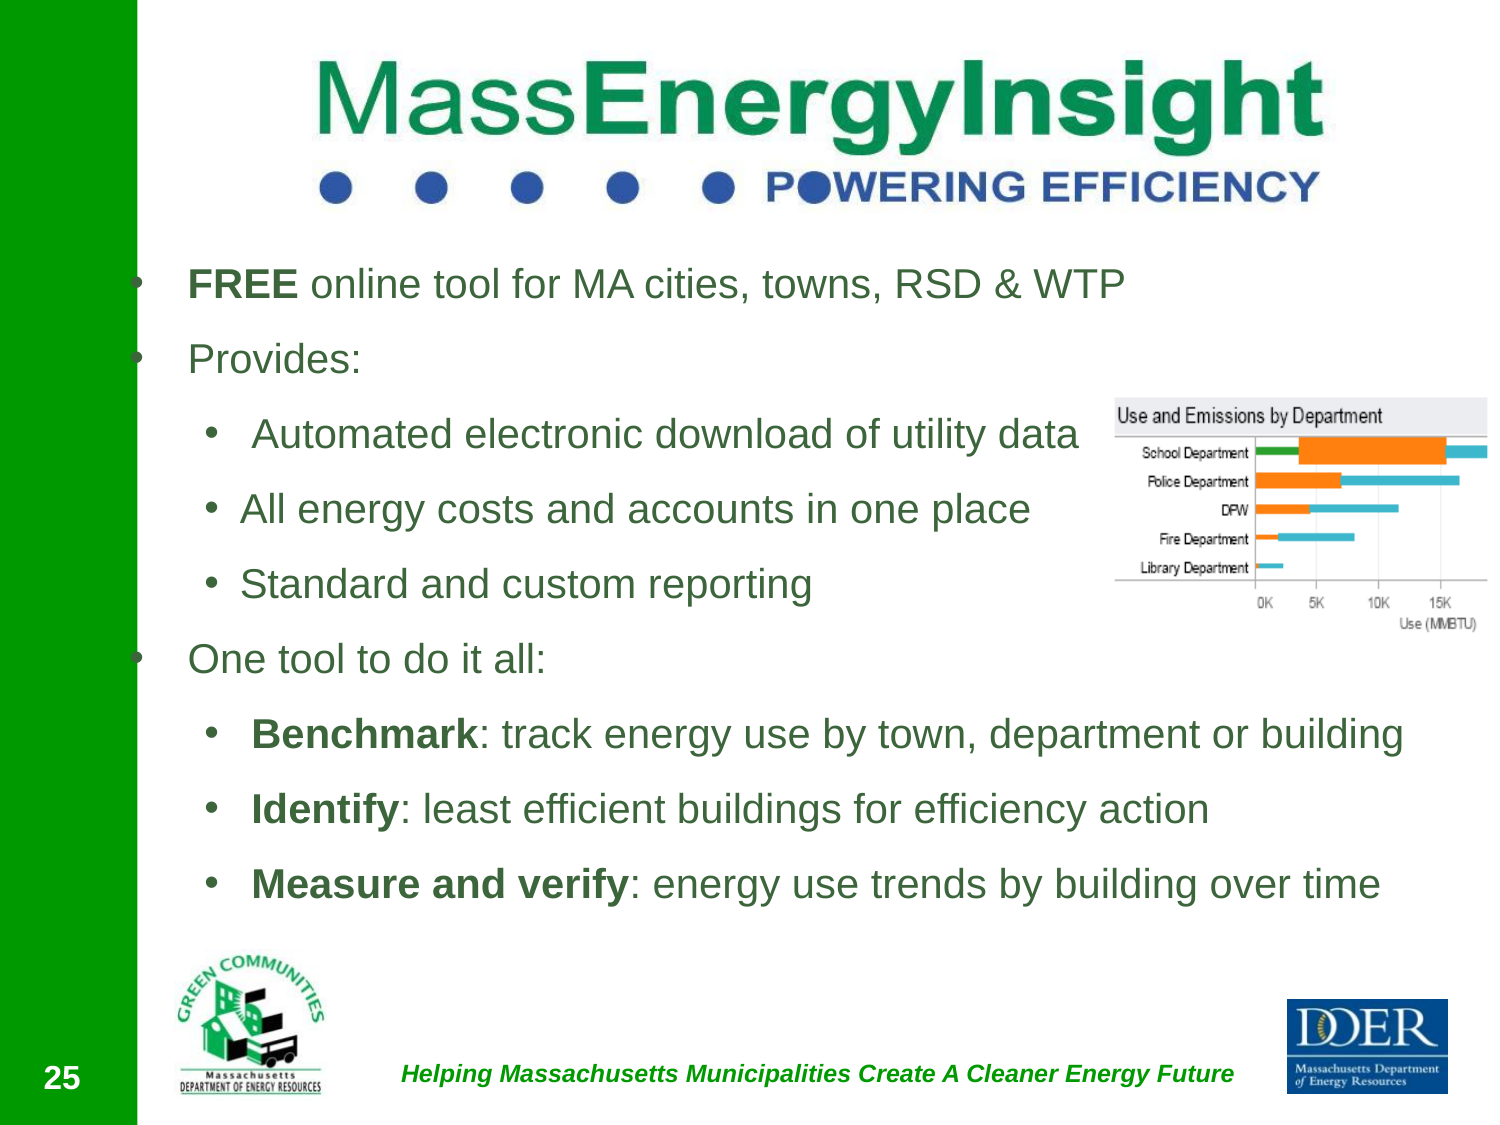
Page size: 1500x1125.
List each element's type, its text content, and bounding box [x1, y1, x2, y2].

slide_number 25 [13, 1023, 111, 1105]
picture [1287, 999, 1448, 1094]
picture [312, 33, 1336, 213]
picture [1087, 395, 1488, 676]
picture [174, 949, 327, 1101]
text_box FREE online tool for MA cities, towns, RSD & WTP Provides: Automated electronic download of utility data All energy costs and accounts in one place Standard and custom reporting One tool to do it all: Benchmark: track energy use by town, department or building Identify: least efficient buildings for efficiency action Measure and verify: energy use trends by building over time [75, 249, 1463, 915]
